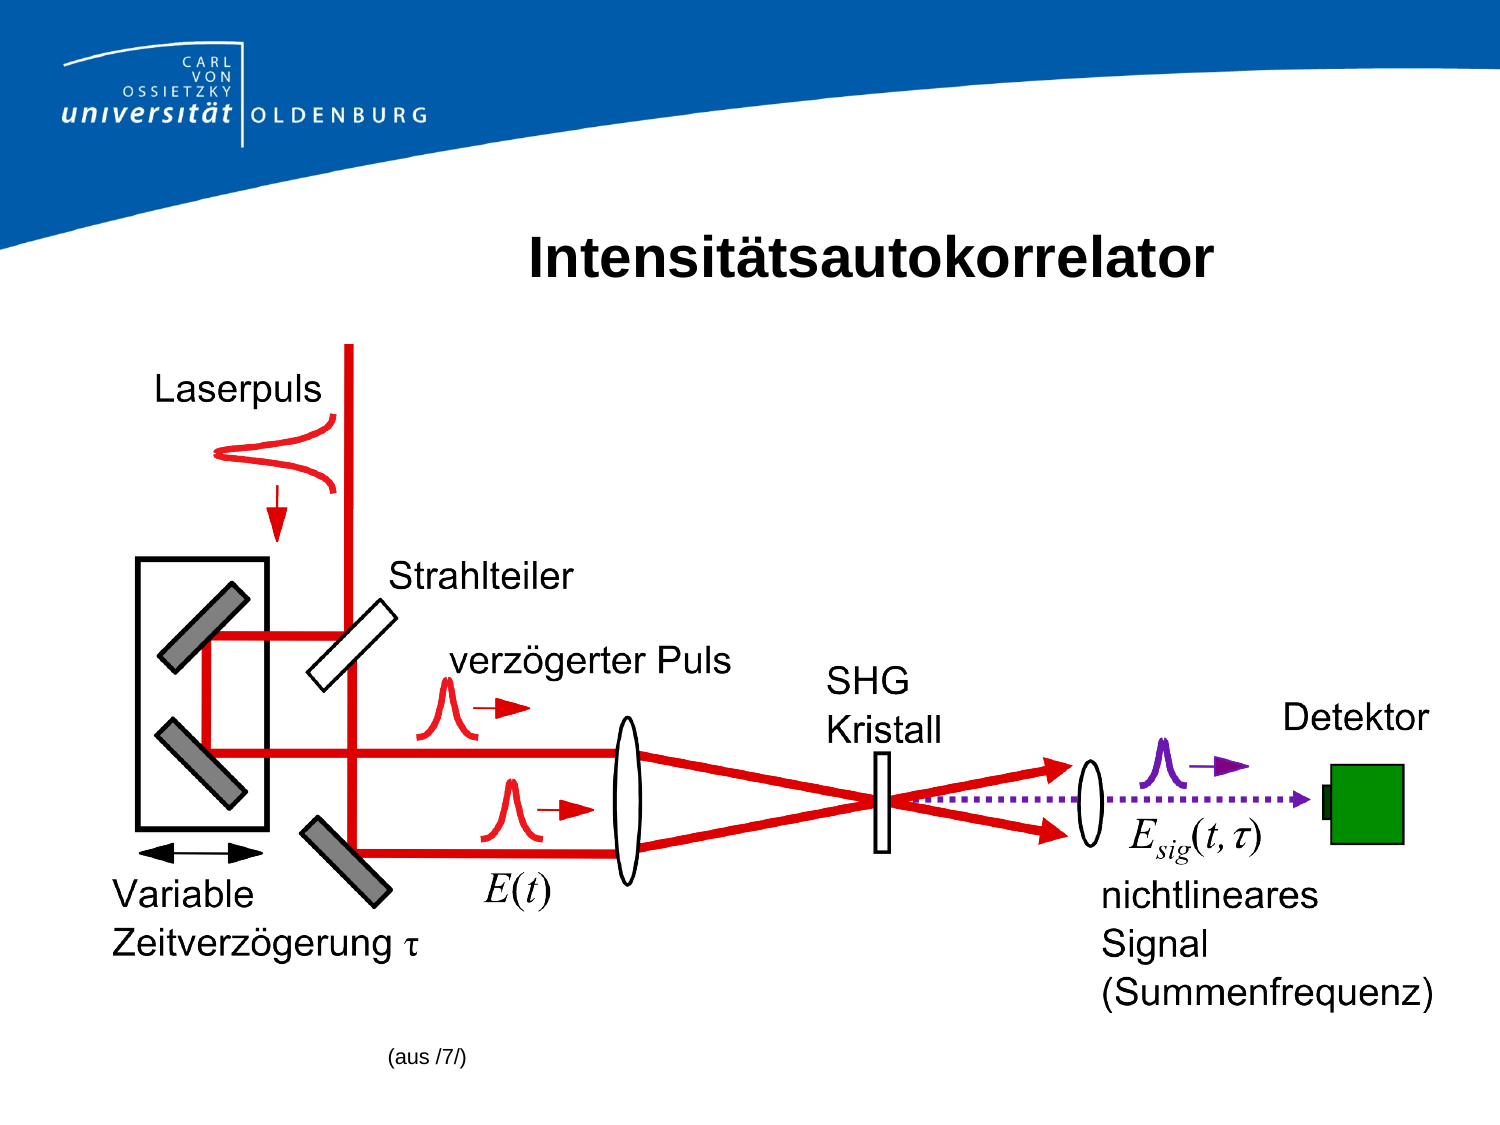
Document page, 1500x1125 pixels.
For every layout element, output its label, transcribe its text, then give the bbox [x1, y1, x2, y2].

title Intensitätsautokorrelator [513, 160, 1270, 342]
picture [0, 0, 1500, 1125]
text_box (aus /7/) [372, 1034, 483, 1076]
